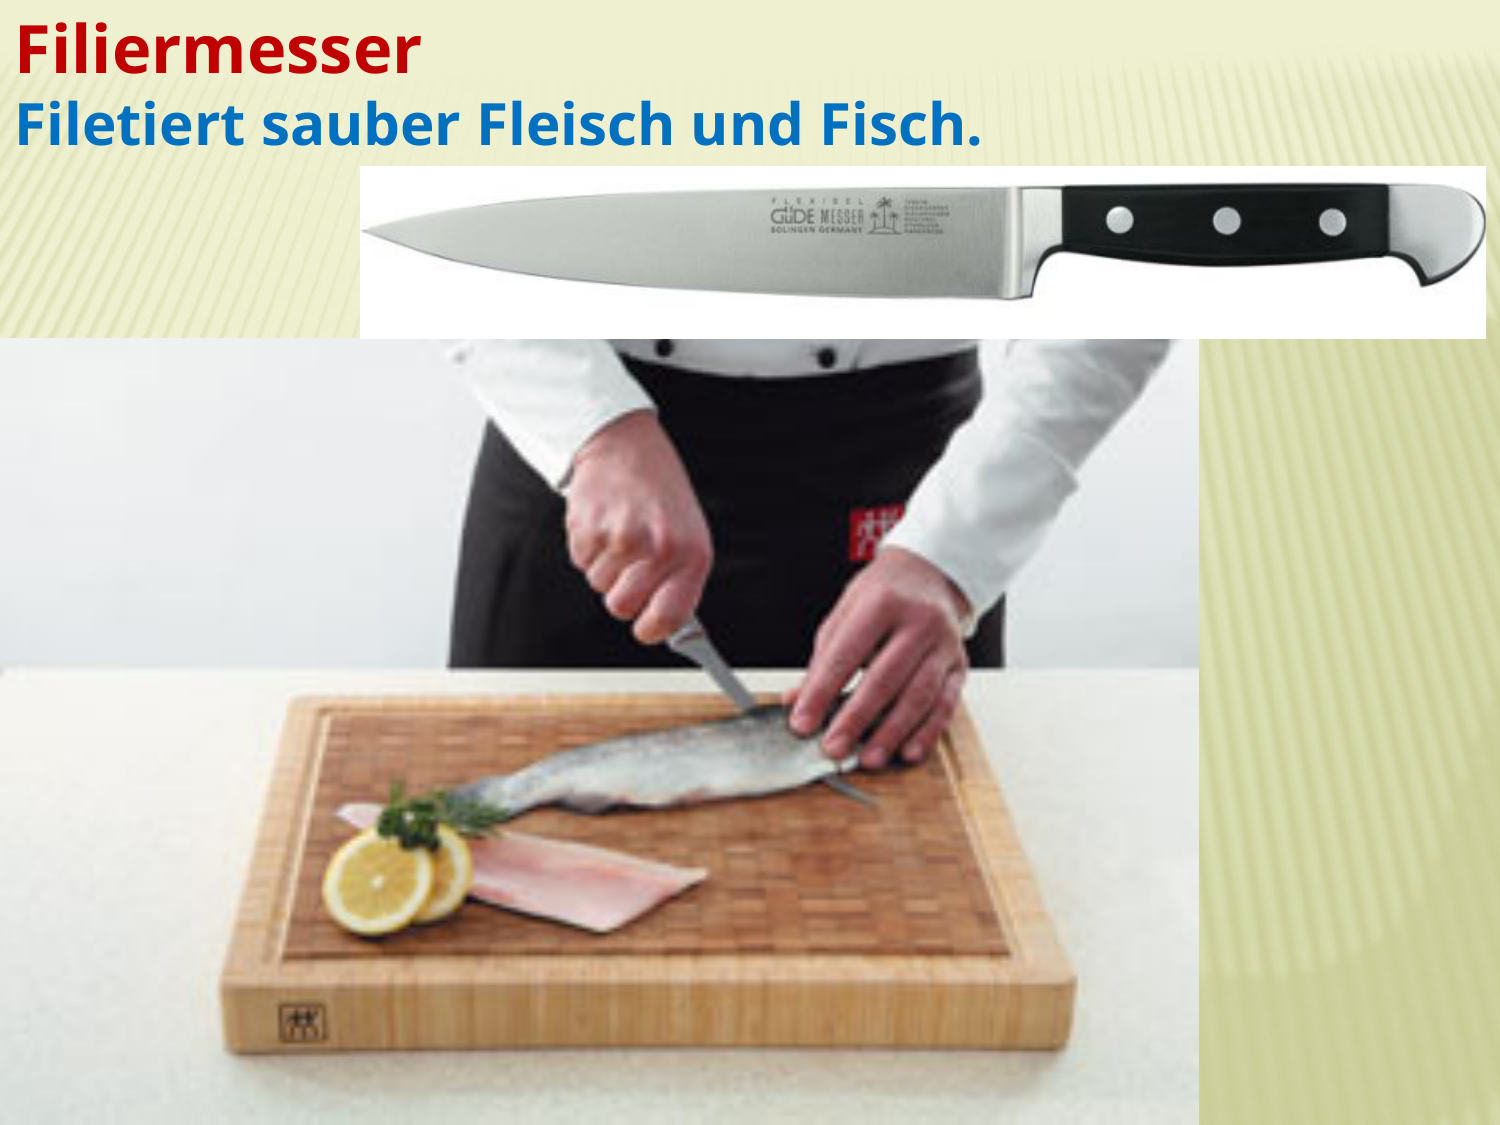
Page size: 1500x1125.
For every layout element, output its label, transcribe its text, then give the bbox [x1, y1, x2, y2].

text_box Filiermesser Filetiert sauber Fleisch und Fisch. [0, 0, 1500, 165]
picture [359, 166, 1487, 339]
picture [0, 337, 1199, 1125]
